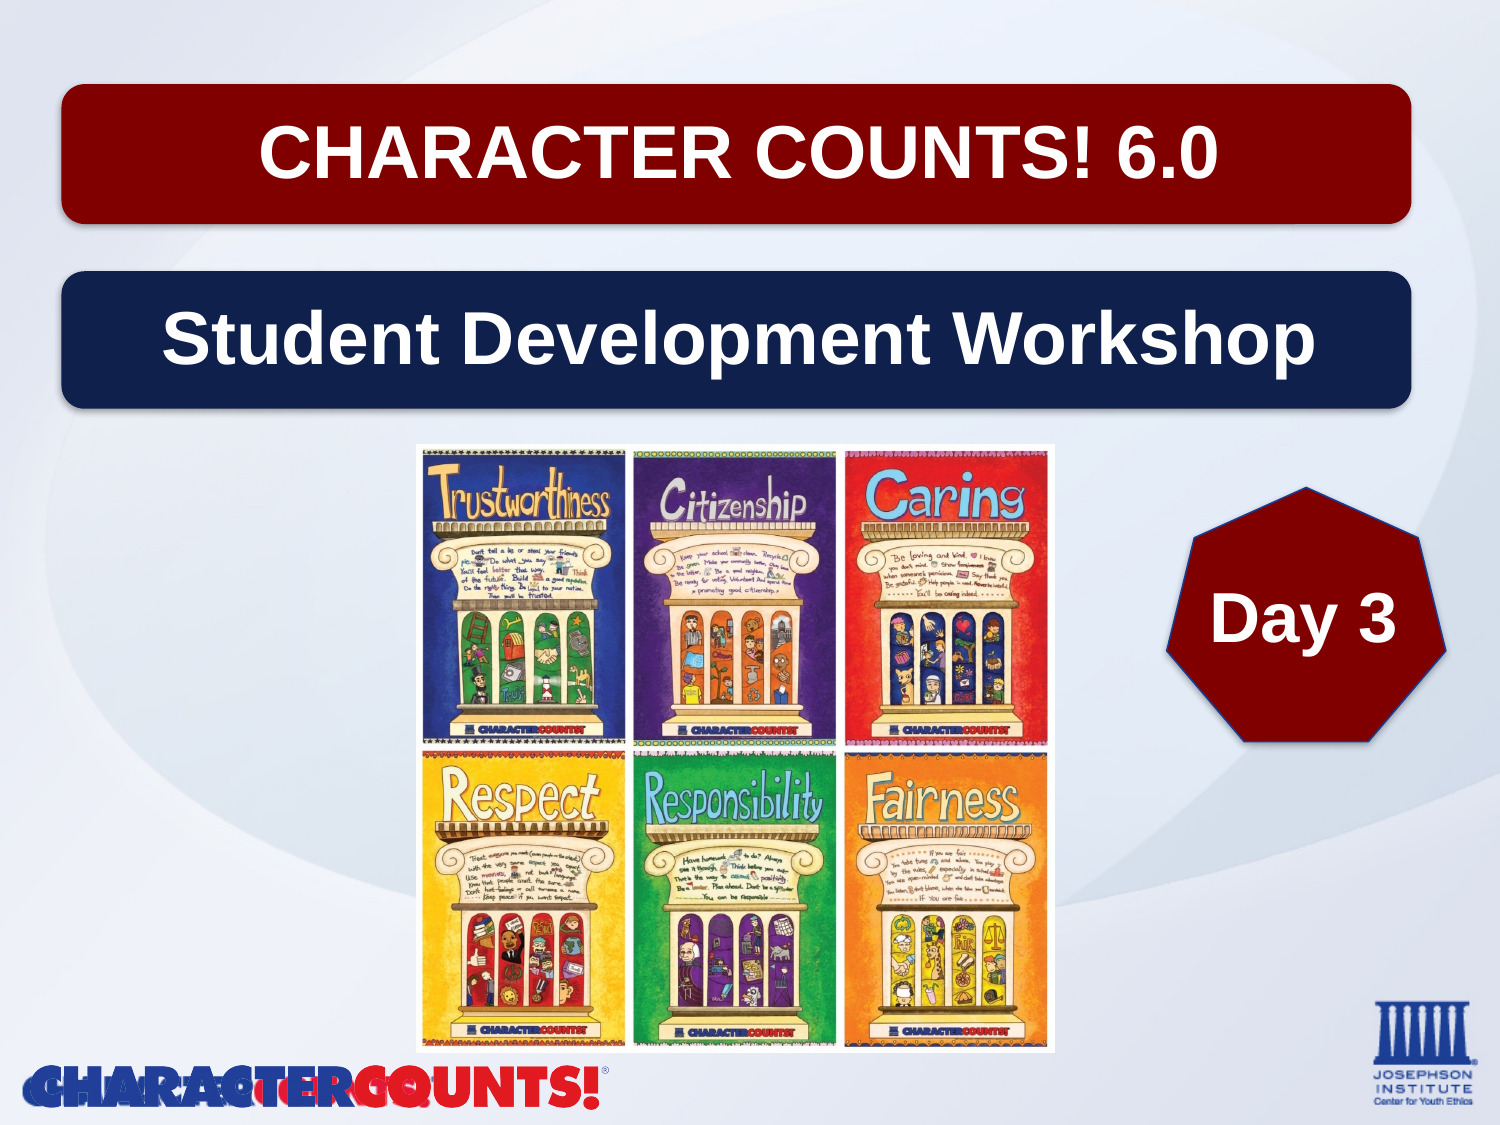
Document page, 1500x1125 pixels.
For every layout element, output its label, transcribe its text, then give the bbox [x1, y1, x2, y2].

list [61, 49, 1412, 981]
picture [0, 0, 1500, 1125]
text_box Day 3 [1417, 536, 1447, 686]
